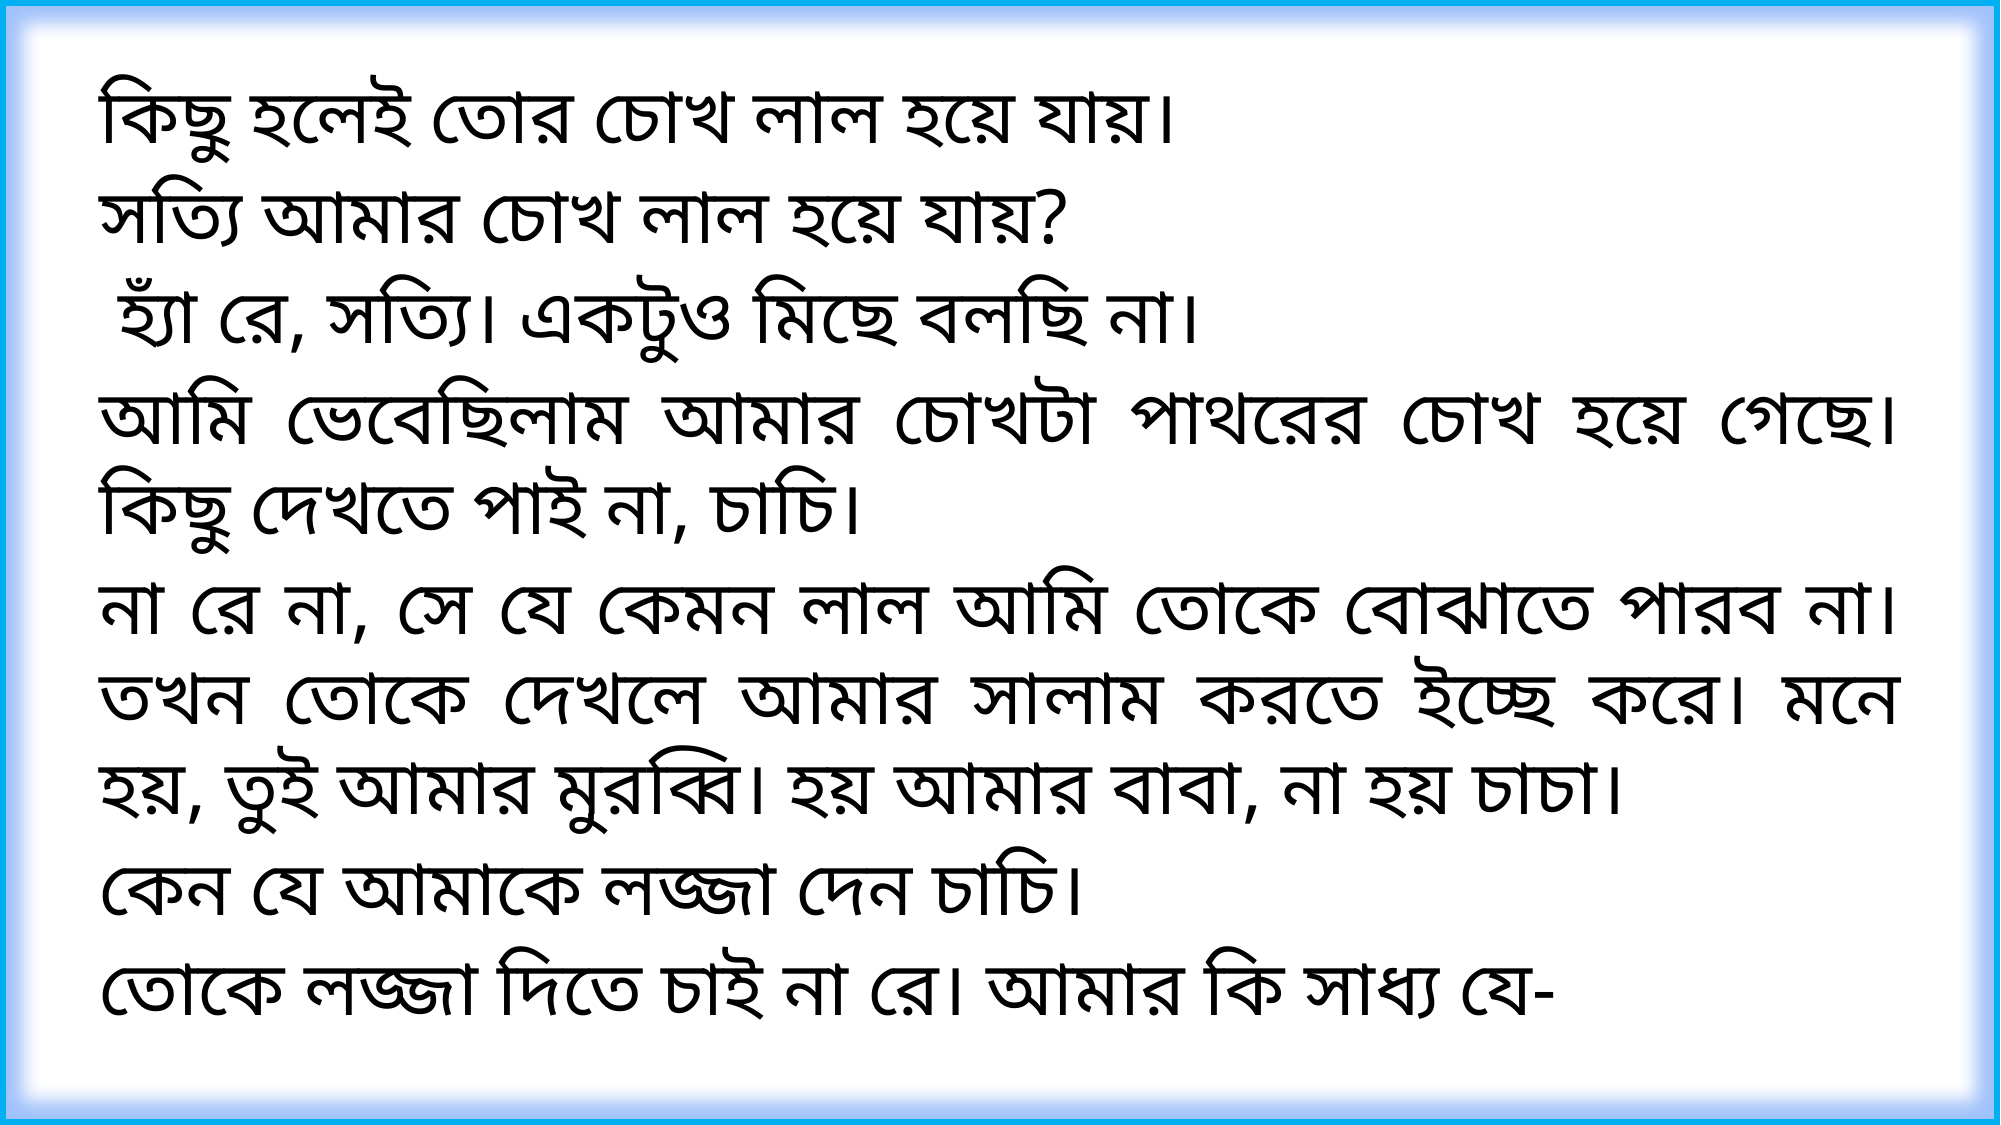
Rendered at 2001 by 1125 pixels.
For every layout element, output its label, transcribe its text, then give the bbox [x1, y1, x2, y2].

text_box কিছু হলেই তোর চোখ লাল হয়ে যায়। সত্যি আমার চোখ লাল হয়ে যায়? হ্যাঁ রে, সত্যি। একটুও মিছে বলছি না। আমি ভেবেছিলাম আমার চোখটা পাথরের চোখ হয়ে গেছে। কিছু দেখতে পাই না, চাচি। না রে না, সে যে কেমন লাল আমি তোকে বোঝাতে পারব না। তখন তোকে দেখলে আমার সালাম করতে ইচ্ছে করে। মনে হয়, তুই আমার মুরব্বি। হয় আমার বাবা, না হয় চাচা। কেন যে আমাকে লজ্জা দেন চাচি। তোকে লজ্জা দিতে চাই না রে। আমার কি সাধ্য যে- [84, 60, 1916, 1038]
text_box [0, 0, 2000, 1125]
